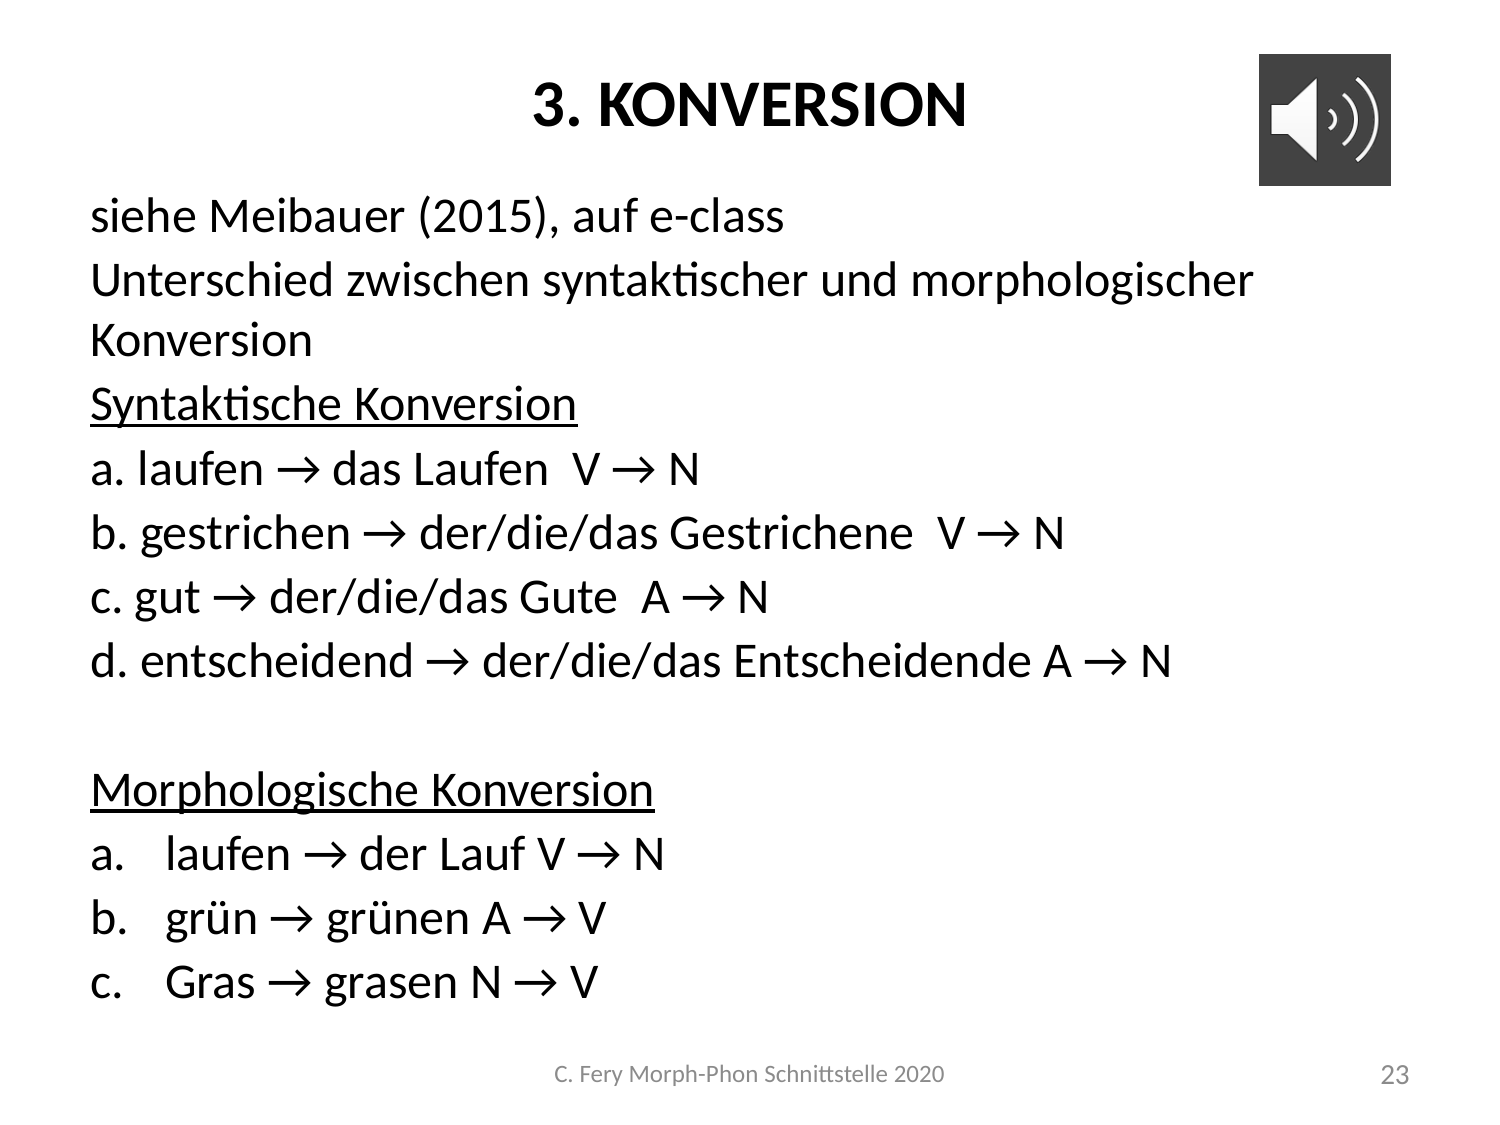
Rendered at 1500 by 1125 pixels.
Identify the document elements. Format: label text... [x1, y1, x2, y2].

list siehe Meibauer (2015), auf e-class Unterschied zwischen syntaktischer und morphologischer Konversion Syntaktische Konversion a. laufen → das Laufen V → N b. gestrichen → der/die/das Gestrichene V → N c. gut → der/die/das Gute A → N d. entscheidend → der/die/das Entscheidende A → N Morphologische Konversion laufen → der Lauf V → N grün → grünen A → V Gras → grasen N → V [75, 174, 1425, 1025]
picture [1258, 52, 1392, 187]
footer C. Fery Morph-Phon Schnittstelle 2020 [512, 1042, 988, 1103]
slide_number 23 [1074, 1042, 1425, 1103]
title 3. Konversion [75, 37, 1425, 163]
